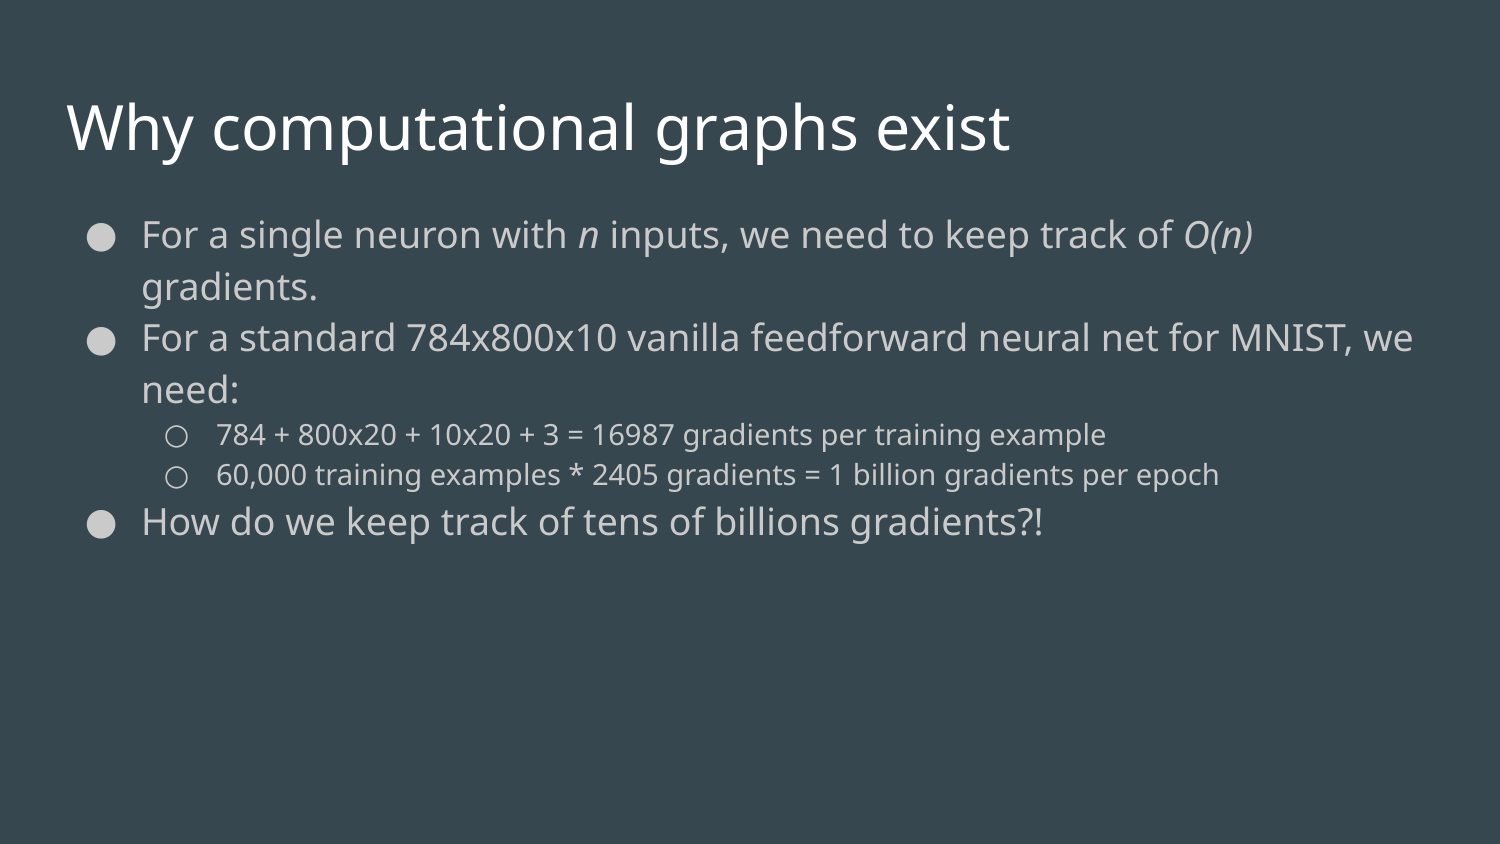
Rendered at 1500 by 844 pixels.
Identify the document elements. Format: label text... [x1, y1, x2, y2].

title Why computational graphs exist [51, 72, 1449, 167]
list For a single neuron with n inputs, we need to keep track of O(n) gradients. For a standard 784x800x10 vanilla feedforward neural net for MNIST, we need: 784 + 800x20 + 10x20 + 3 = 16987 gradients per training example 60,000 training examples * 2405 gradients = 1 billion gradients per epoch How do we keep track of tens of billions gradients?! [51, 189, 1449, 750]
